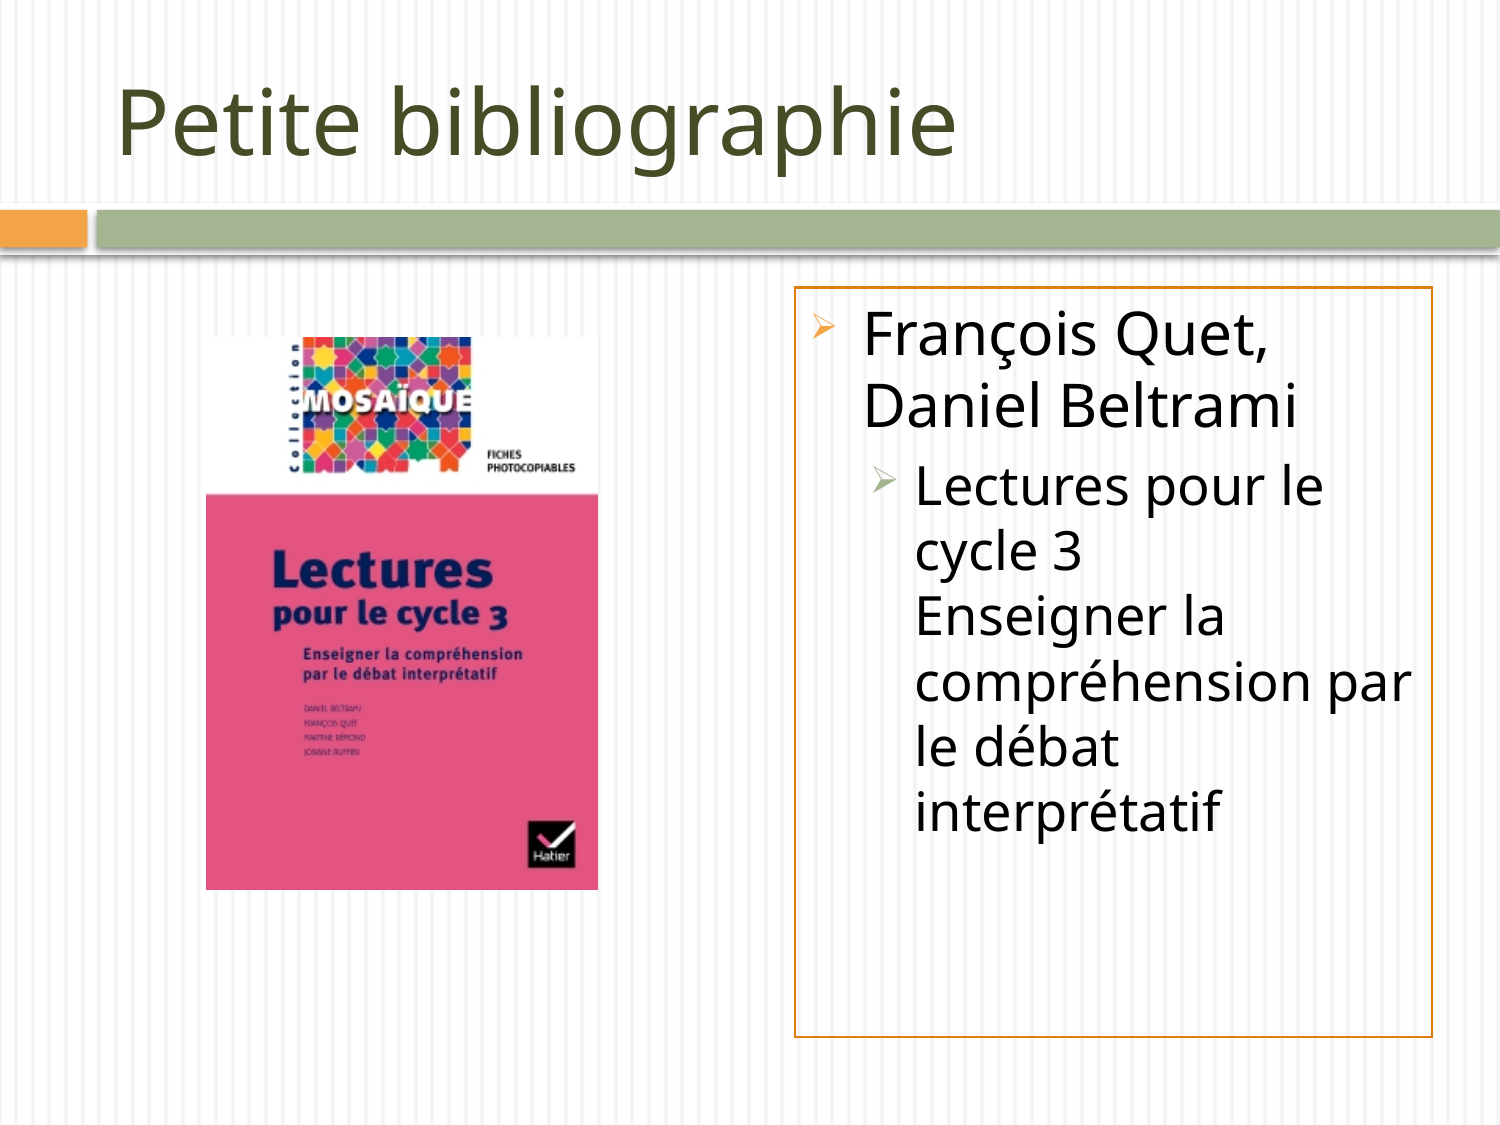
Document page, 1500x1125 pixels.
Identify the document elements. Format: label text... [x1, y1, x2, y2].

title Petite bibliographie [99, 37, 1438, 201]
list François Quet, Daniel Beltrami Lectures pour le cycle 3 Enseigner la compréhension par le débat interprétatif [794, 287, 1433, 1038]
picture [206, 337, 598, 890]
